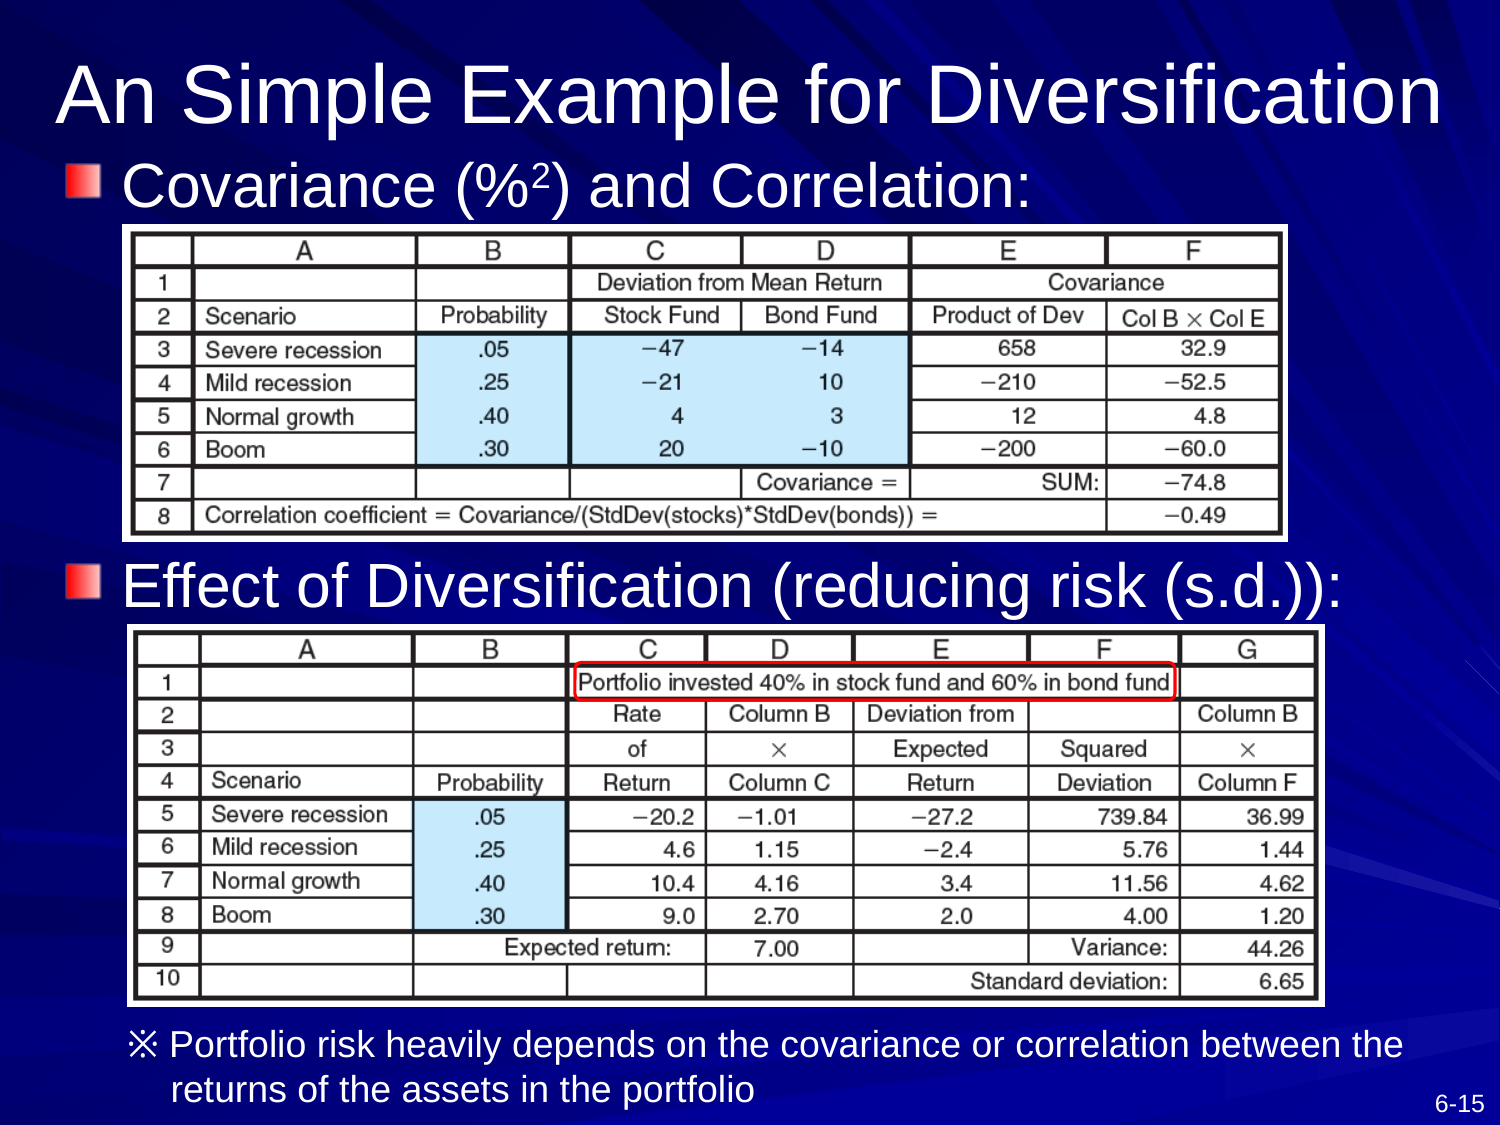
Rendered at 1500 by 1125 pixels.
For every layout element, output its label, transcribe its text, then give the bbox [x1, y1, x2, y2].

picture [127, 624, 1326, 1007]
picture [64, 562, 105, 603]
picture [64, 162, 105, 202]
text_box Effect of Diversification (reducing risk (s.d.)): [50, 537, 1438, 638]
picture [122, 224, 1288, 542]
title An Simple Example for Diversification [0, 0, 1500, 185]
text_box ※ Portfolio risk heavily depends on the covariance or correlation between the returns of the assets in the portfolio [112, 1012, 1425, 1125]
text_box Covariance (%2) and Correlation: [50, 137, 1438, 238]
